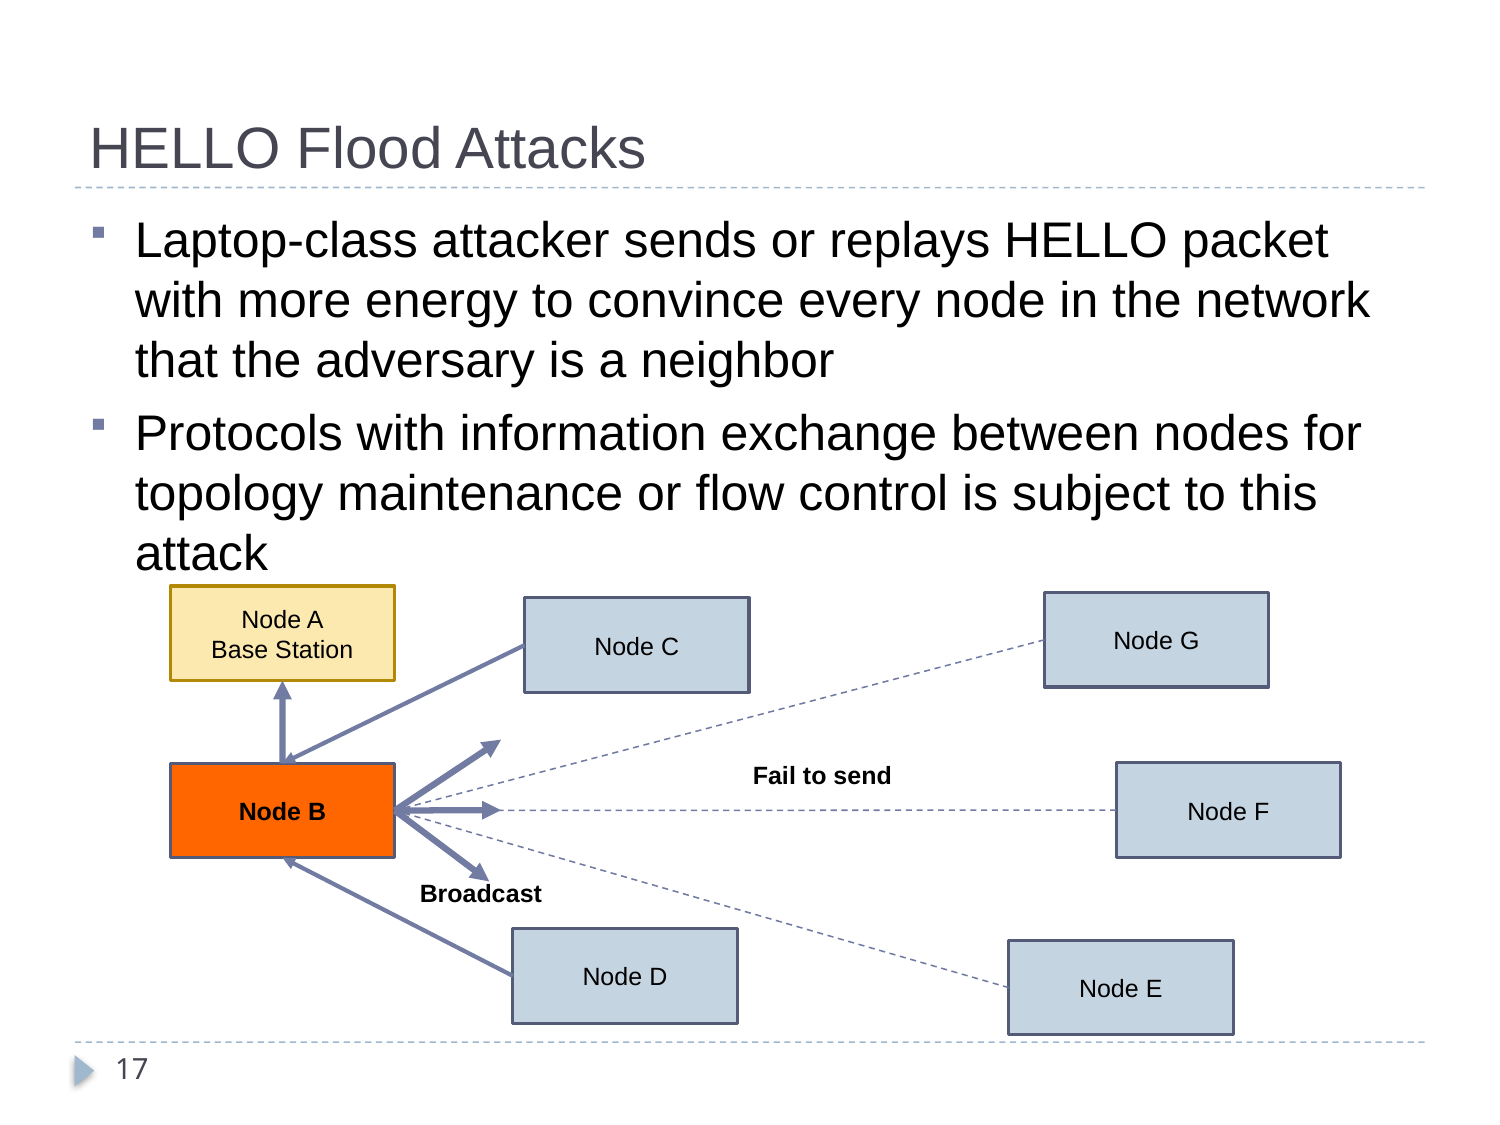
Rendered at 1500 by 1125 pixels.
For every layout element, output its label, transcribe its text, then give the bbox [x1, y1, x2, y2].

slide_number 17 [100, 1042, 426, 1103]
title HELLO Flood Attacks [75, 24, 1425, 188]
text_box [170, 585, 1341, 1036]
list Laptop-class attacker sends or replays HELLO packet with more energy to convince every node in the network that the adversary is a neighbor Protocols with information exchange between nodes for topology maintenance or flow control is subject to this attack [75, 200, 1425, 1010]
